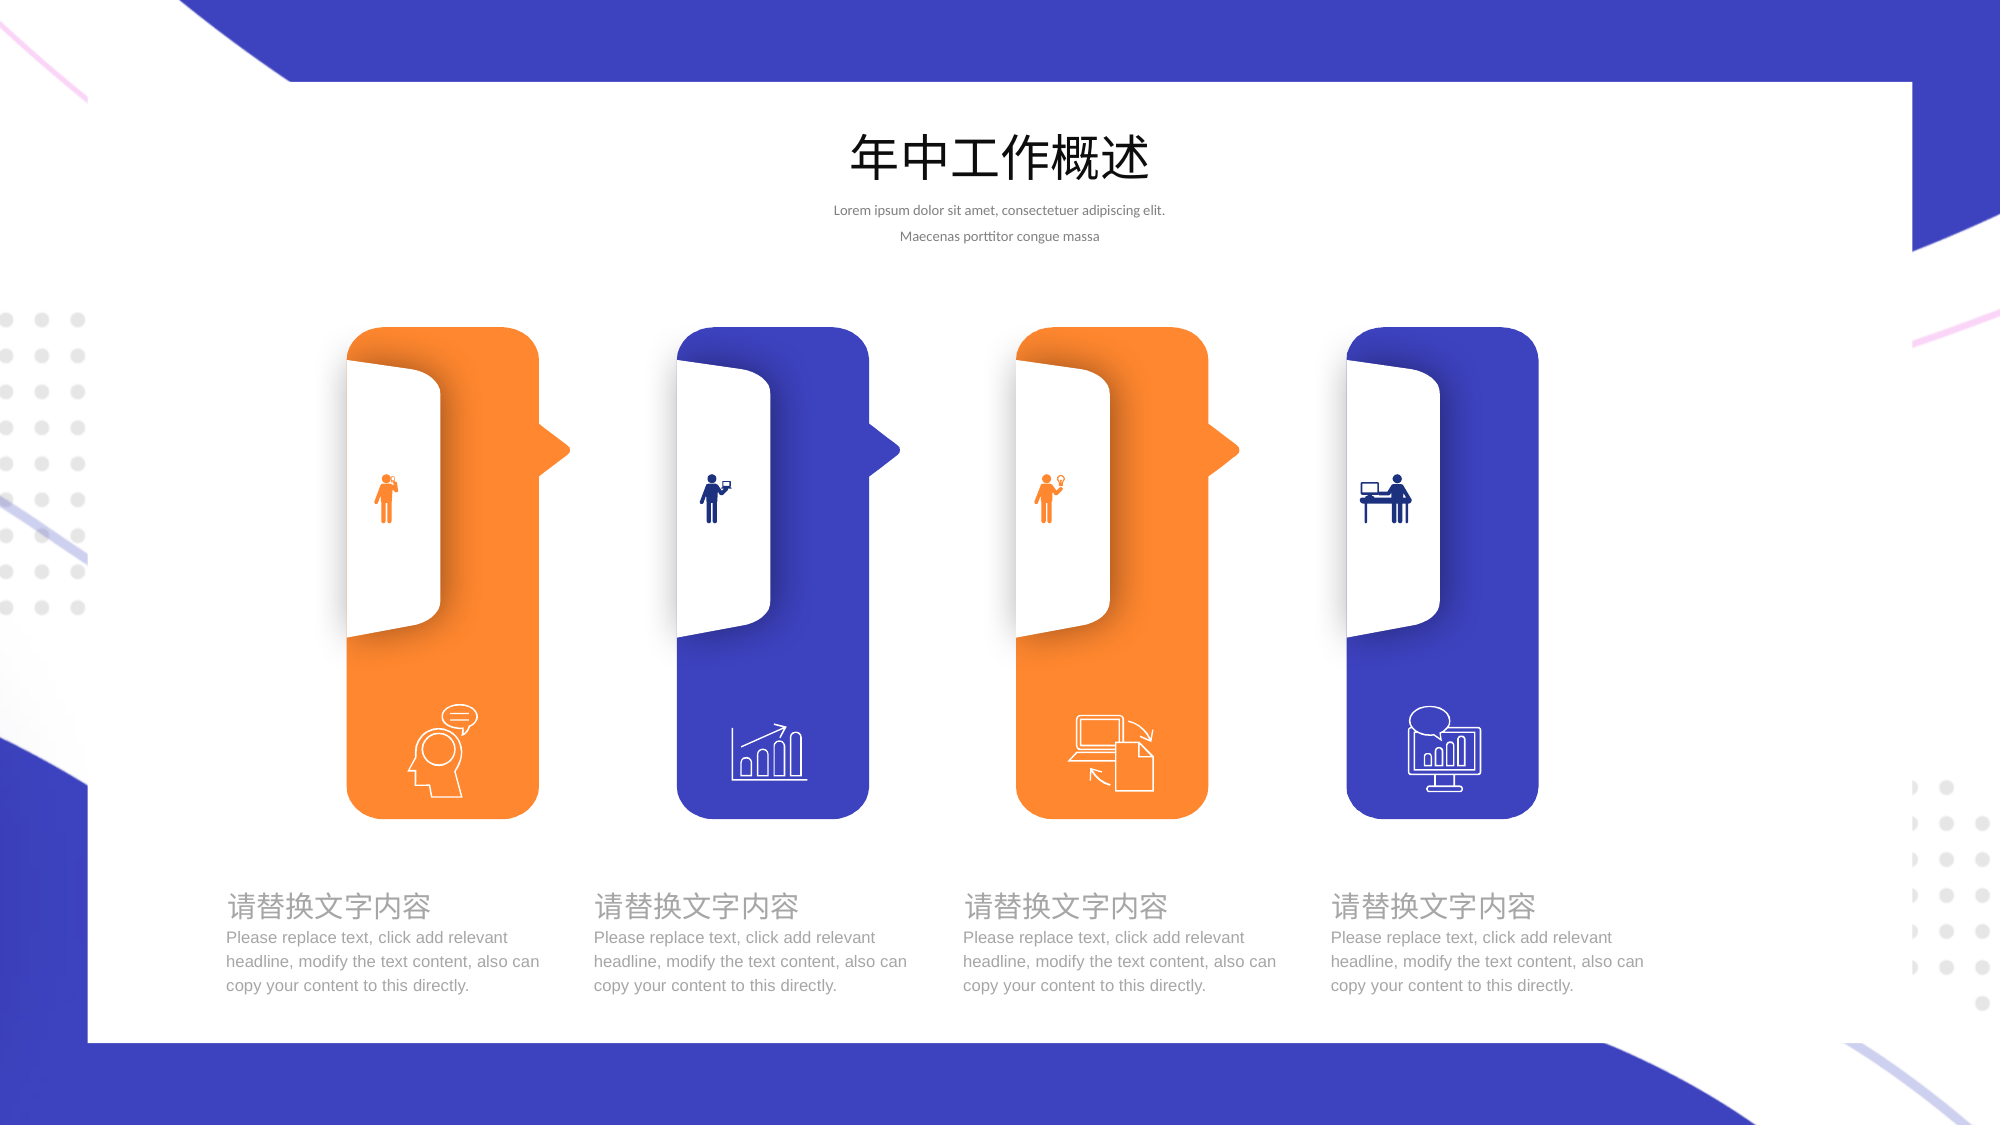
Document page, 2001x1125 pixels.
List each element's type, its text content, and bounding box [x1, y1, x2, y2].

text_box Please replace text, click add relevant headline, modify the text content, also can copy your content to this directly. [948, 915, 1299, 1003]
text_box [407, 704, 1482, 798]
text_box [346, 327, 571, 820]
text_box [1346, 327, 1539, 820]
text_box 请替换文字内容 [212, 873, 447, 931]
text_box 请替换文字内容 [949, 873, 1184, 931]
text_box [346, 359, 441, 638]
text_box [1346, 359, 1440, 638]
text_box [679, 798, 867, 820]
text_box [676, 327, 901, 704]
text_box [676, 359, 771, 638]
text_box Please replace text, click add relevant headline, modify the text content, also can copy your content to this directly. [1316, 915, 1667, 1003]
text_box 请替换文字内容 [1317, 873, 1552, 931]
picture [0, 0, 2000, 1125]
text_box [1018, 798, 1206, 820]
text_box 请替换文字内容 [580, 873, 815, 931]
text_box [1016, 359, 1110, 638]
text_box [1016, 327, 1240, 704]
text_box Please replace text, click add relevant headline, modify the text content, also can copy your content to this directly. [579, 915, 930, 1003]
text_box 年中工作概述 [835, 119, 1165, 185]
text_box Please replace text, click add relevant headline, modify the text content, also can copy your content to this directly. [211, 915, 562, 1003]
text_box Lorem ipsum dolor sit amet, consectetuer adipiscing elit. Maecenas porttitor congue massa [812, 185, 1187, 253]
